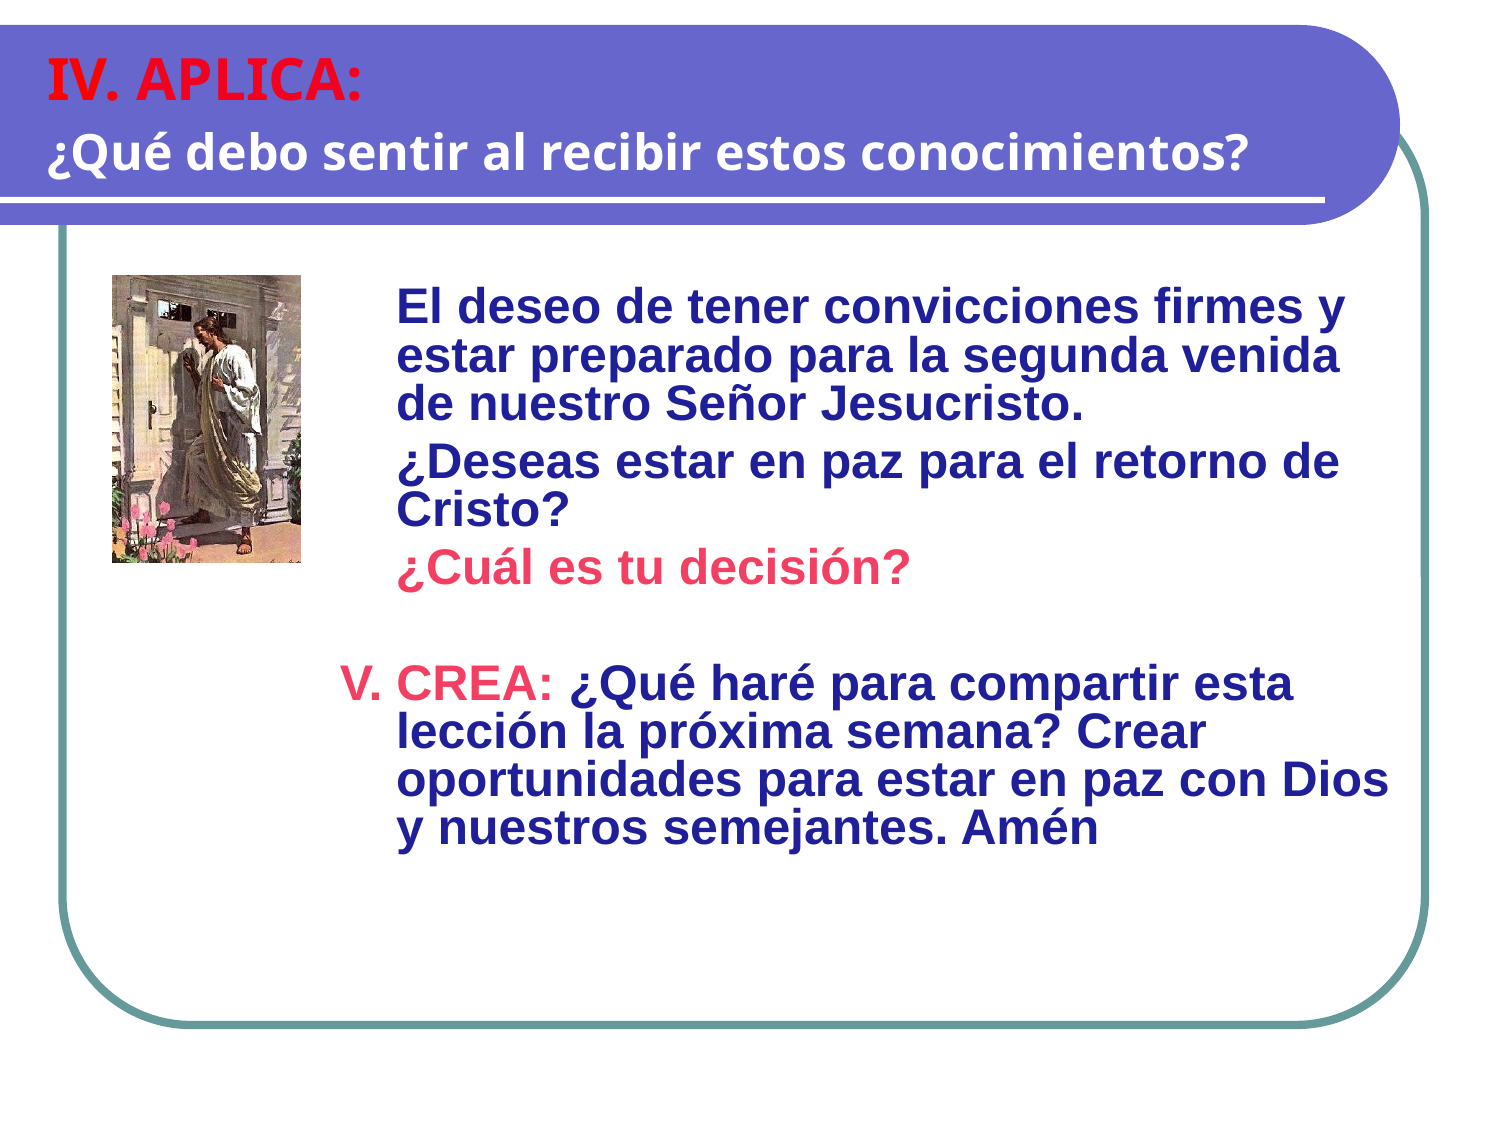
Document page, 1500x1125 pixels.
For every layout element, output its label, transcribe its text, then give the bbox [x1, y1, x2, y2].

list El deseo de tener convicciones firmes y estar preparado para la segunda venida de nuestro Señor Jesucristo. ¿Deseas estar en paz para el retorno de Cristo? ¿Cuál es tu decisión? V. CREA: ¿Qué haré para compartir esta lección la próxima semana? Crear oportunidades para estar en paz con Dios y nuestros semejantes. Amén [324, 270, 1407, 943]
picture [111, 275, 302, 563]
title IV. APLICA: ¿Qué debo sentir al recibir estos conocimientos? [31, 37, 1348, 188]
